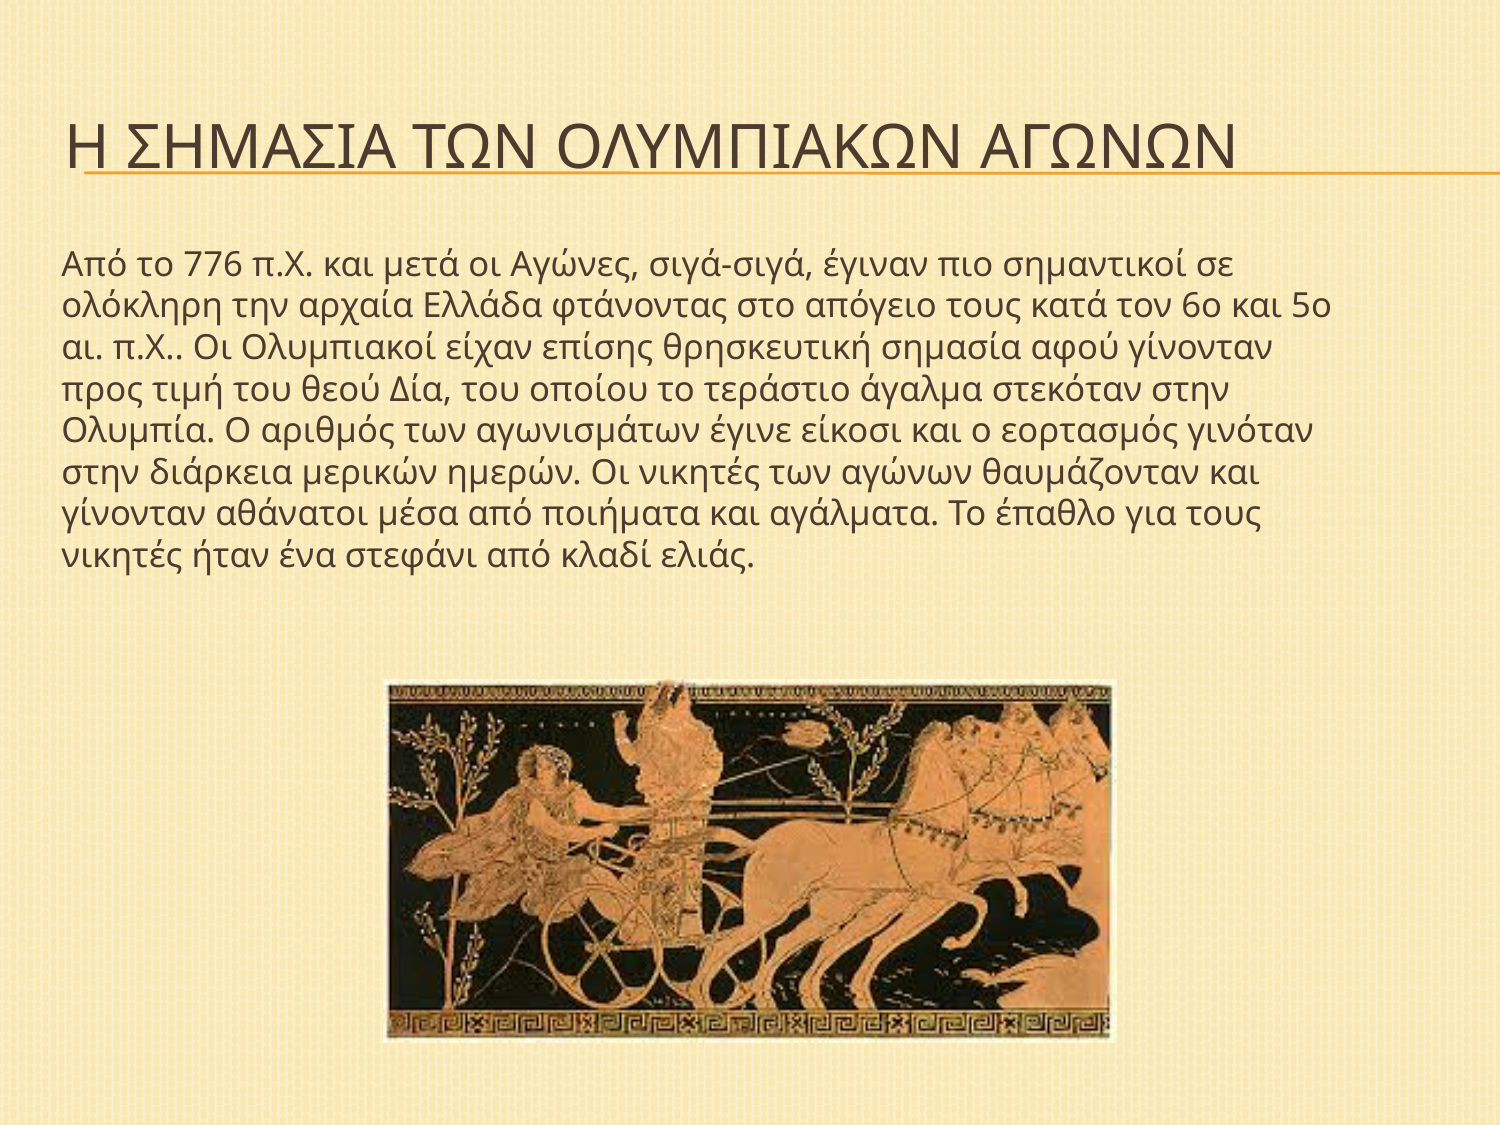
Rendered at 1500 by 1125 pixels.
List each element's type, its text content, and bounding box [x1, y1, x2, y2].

picture [382, 679, 1117, 1044]
title Η ΣΗΜΑΣΙΑ ΤΩΝ ΟΛΥΜΠΙΑΚΩΝ ΑΓΩΝΩΝ [50, 75, 1475, 213]
list Από το 776 π.Χ. και μετά οι Αγώνες, σιγά-σιγά, έγιναν πιο σημαντικοί σε ολόκληρη την αρχαία Ελλάδα φτάνοντας στο απόγειο τους κατά τον 6ο και 5ο αι. π.Χ.. Οι Ολυμπιακοί είχαν επίσης θρησκευτική σημασία αφού γίνονταν προς τιμή του θεού Δία, του οποίου το τεράστιο άγαλμα στεκόταν στην Ολυμπία. Ο αριθμός των αγωνισμάτων έγινε είκοσι και ο εορτασμός γινόταν στην διάρκεια μερικών ημερών. Οι νικητές των αγώνων θαυμάζονταν και γίνονταν αθάνατοι μέσα από ποιήματα και αγάλματα. Το έπαθλο για τους νικητές ήταν ένα στεφάνι από κλαδί ελιάς. [0, 234, 1350, 593]
